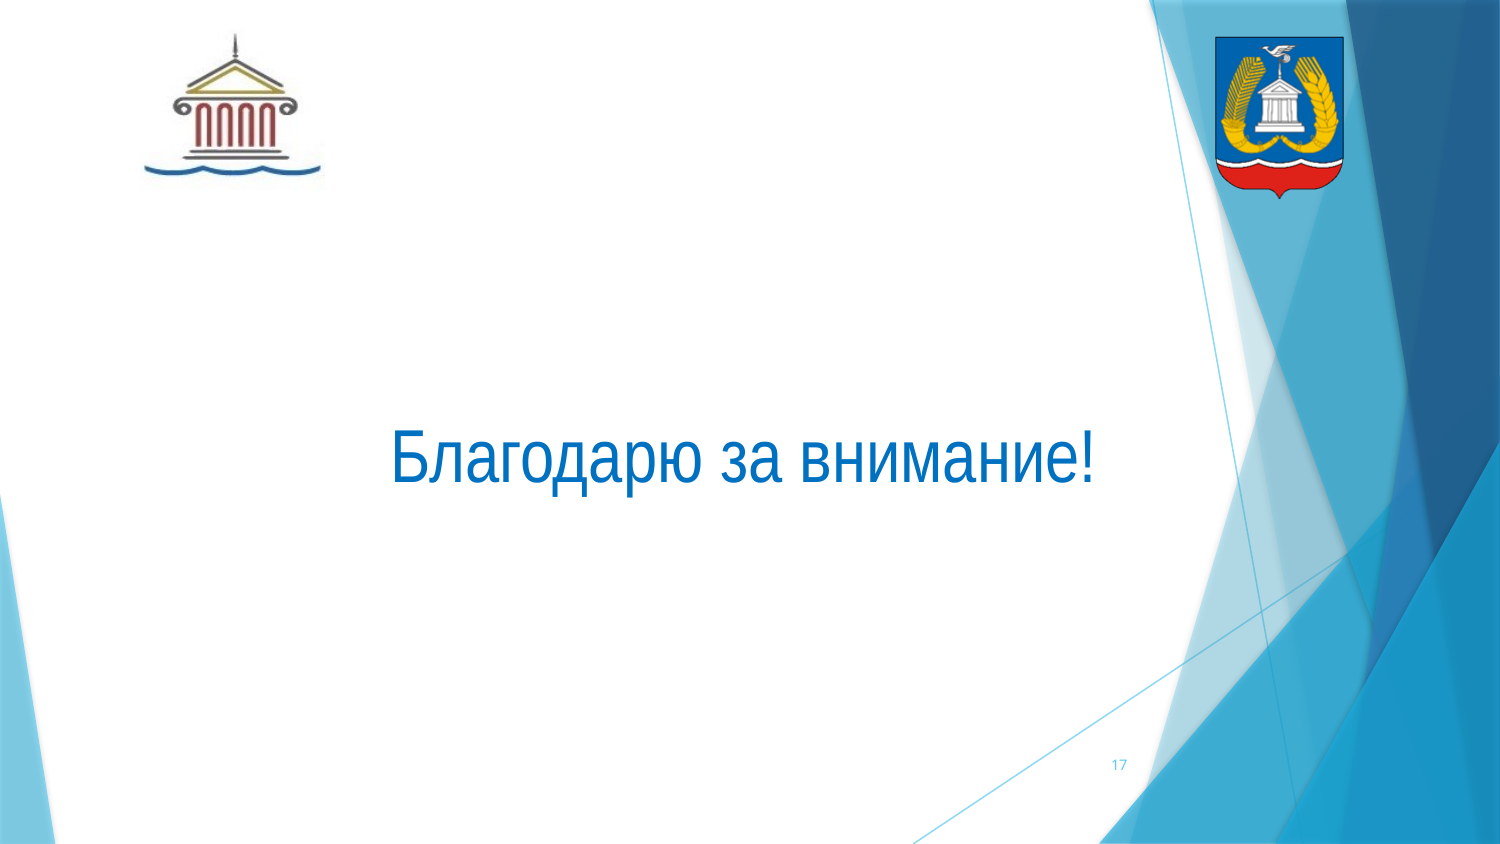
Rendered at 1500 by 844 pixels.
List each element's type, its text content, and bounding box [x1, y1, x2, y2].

slide_number 17 [1056, 743, 1141, 789]
picture [1214, 34, 1346, 201]
text_box Благодарю за внимание! [375, 394, 1232, 506]
picture [139, 20, 326, 202]
